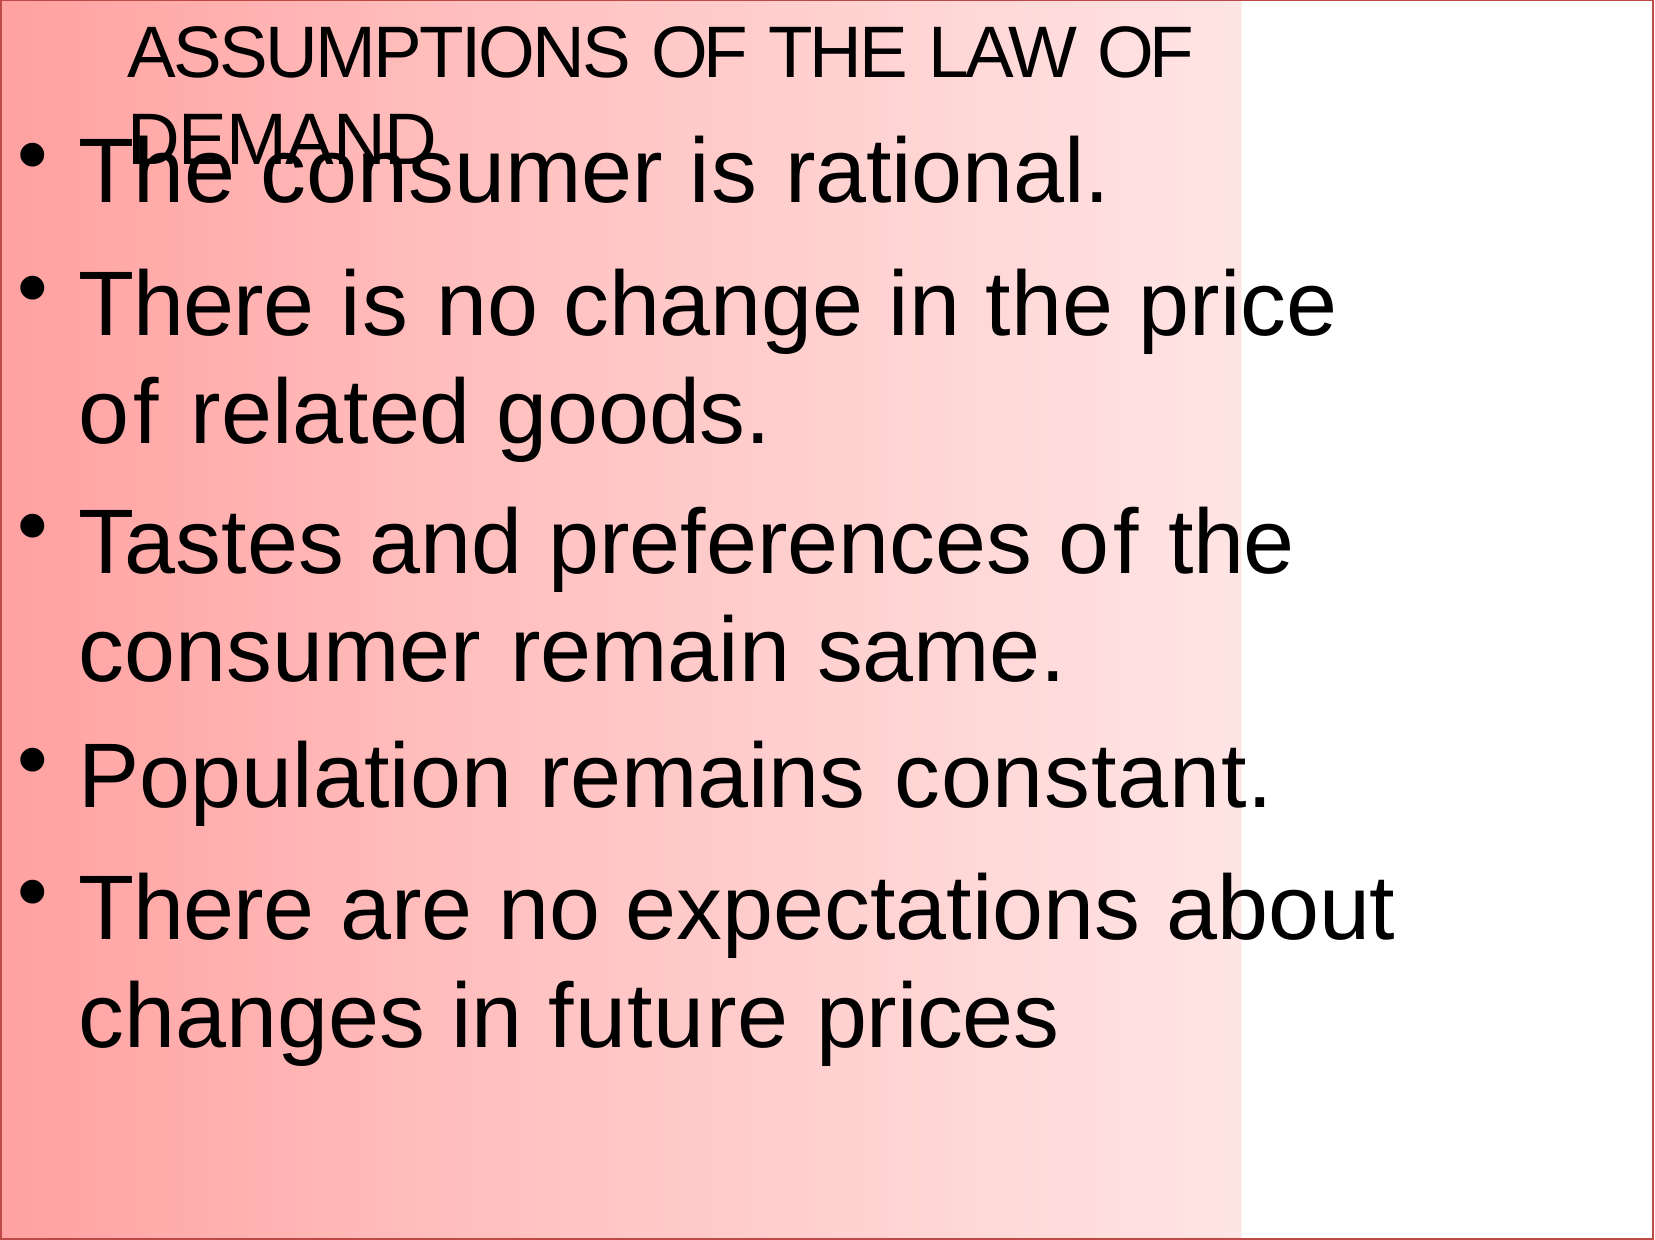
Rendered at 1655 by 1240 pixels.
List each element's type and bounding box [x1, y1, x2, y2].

text_box [0, 0, 1655, 1240]
